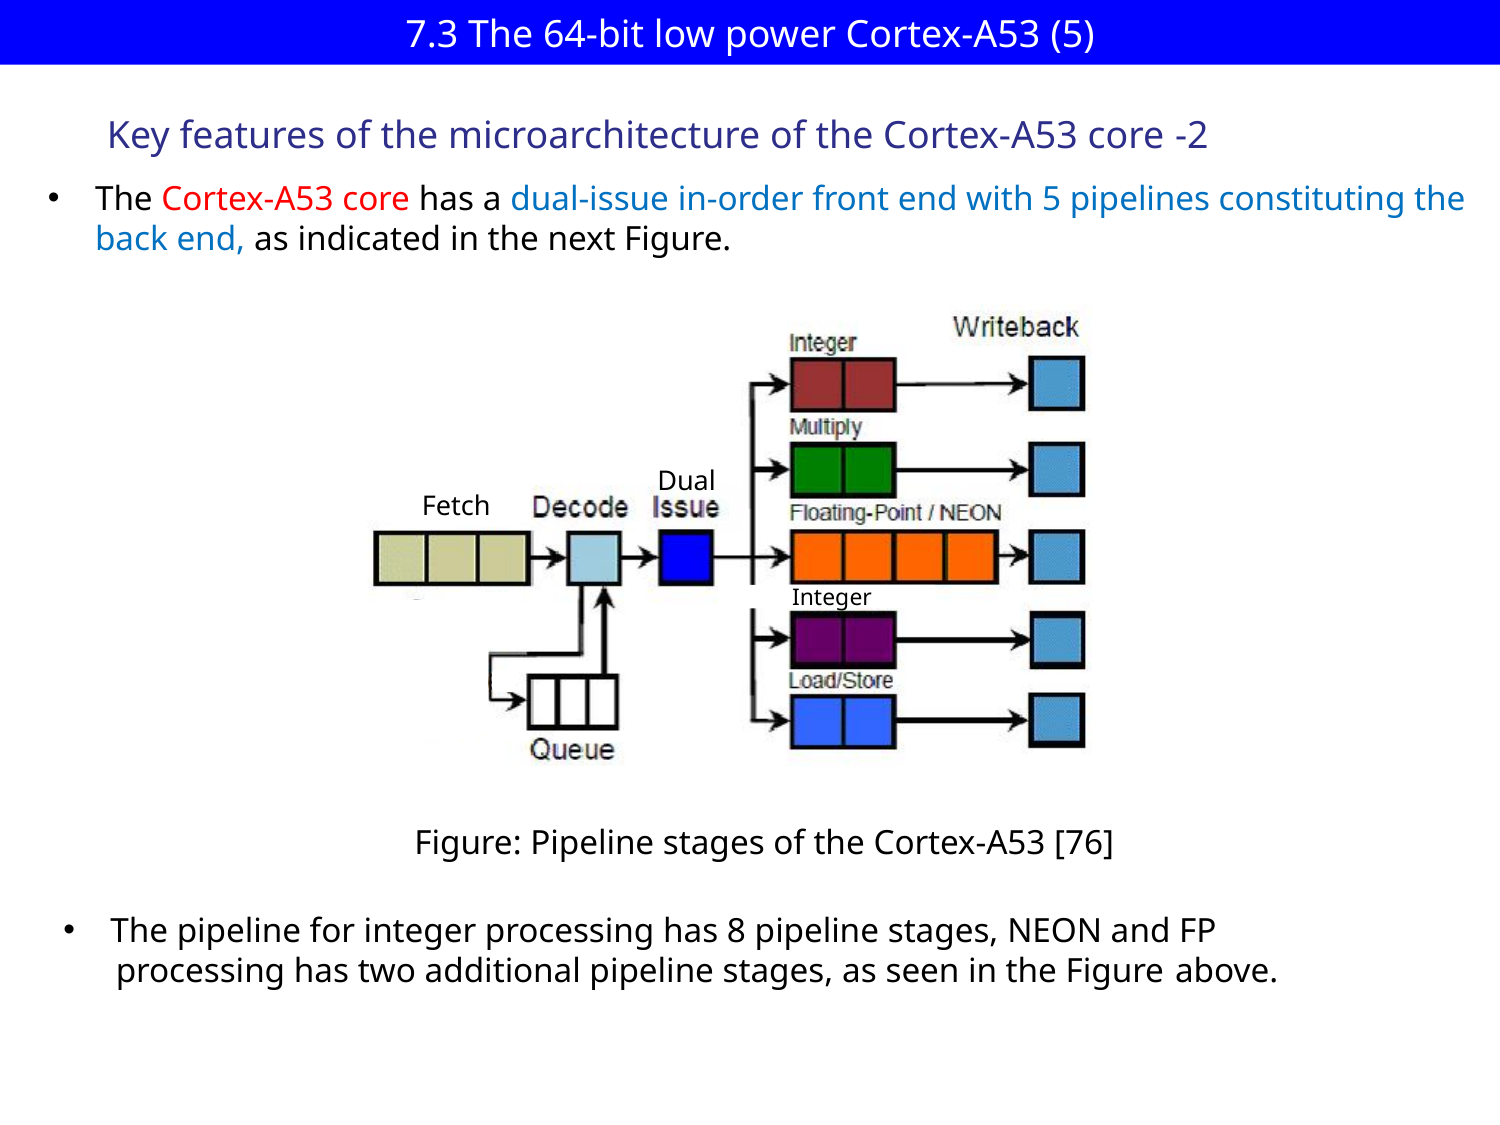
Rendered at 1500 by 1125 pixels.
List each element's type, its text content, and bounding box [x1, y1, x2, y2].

text_box Figure: Pipeline stages of the Cortex-A53 [76] [399, 813, 1131, 869]
text_box The pipeline for integer processing has 8 pipeline stages, NEON and FP processing has two additional pipeline stages, as seen in the Figure above. [48, 902, 1493, 997]
text_box Key features of the microarchitecture of the Cortex-A53 core -2 [92, 103, 1234, 164]
text_box The Cortex-A53 core has a dual-issue in-order front end with 5 pipelines constituting the back end, as indicated in the next Figure. [33, 170, 1493, 265]
title 7.3 The 64-bit low power Cortex-A53 (5) [0, 0, 1500, 65]
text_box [321, 303, 1157, 770]
